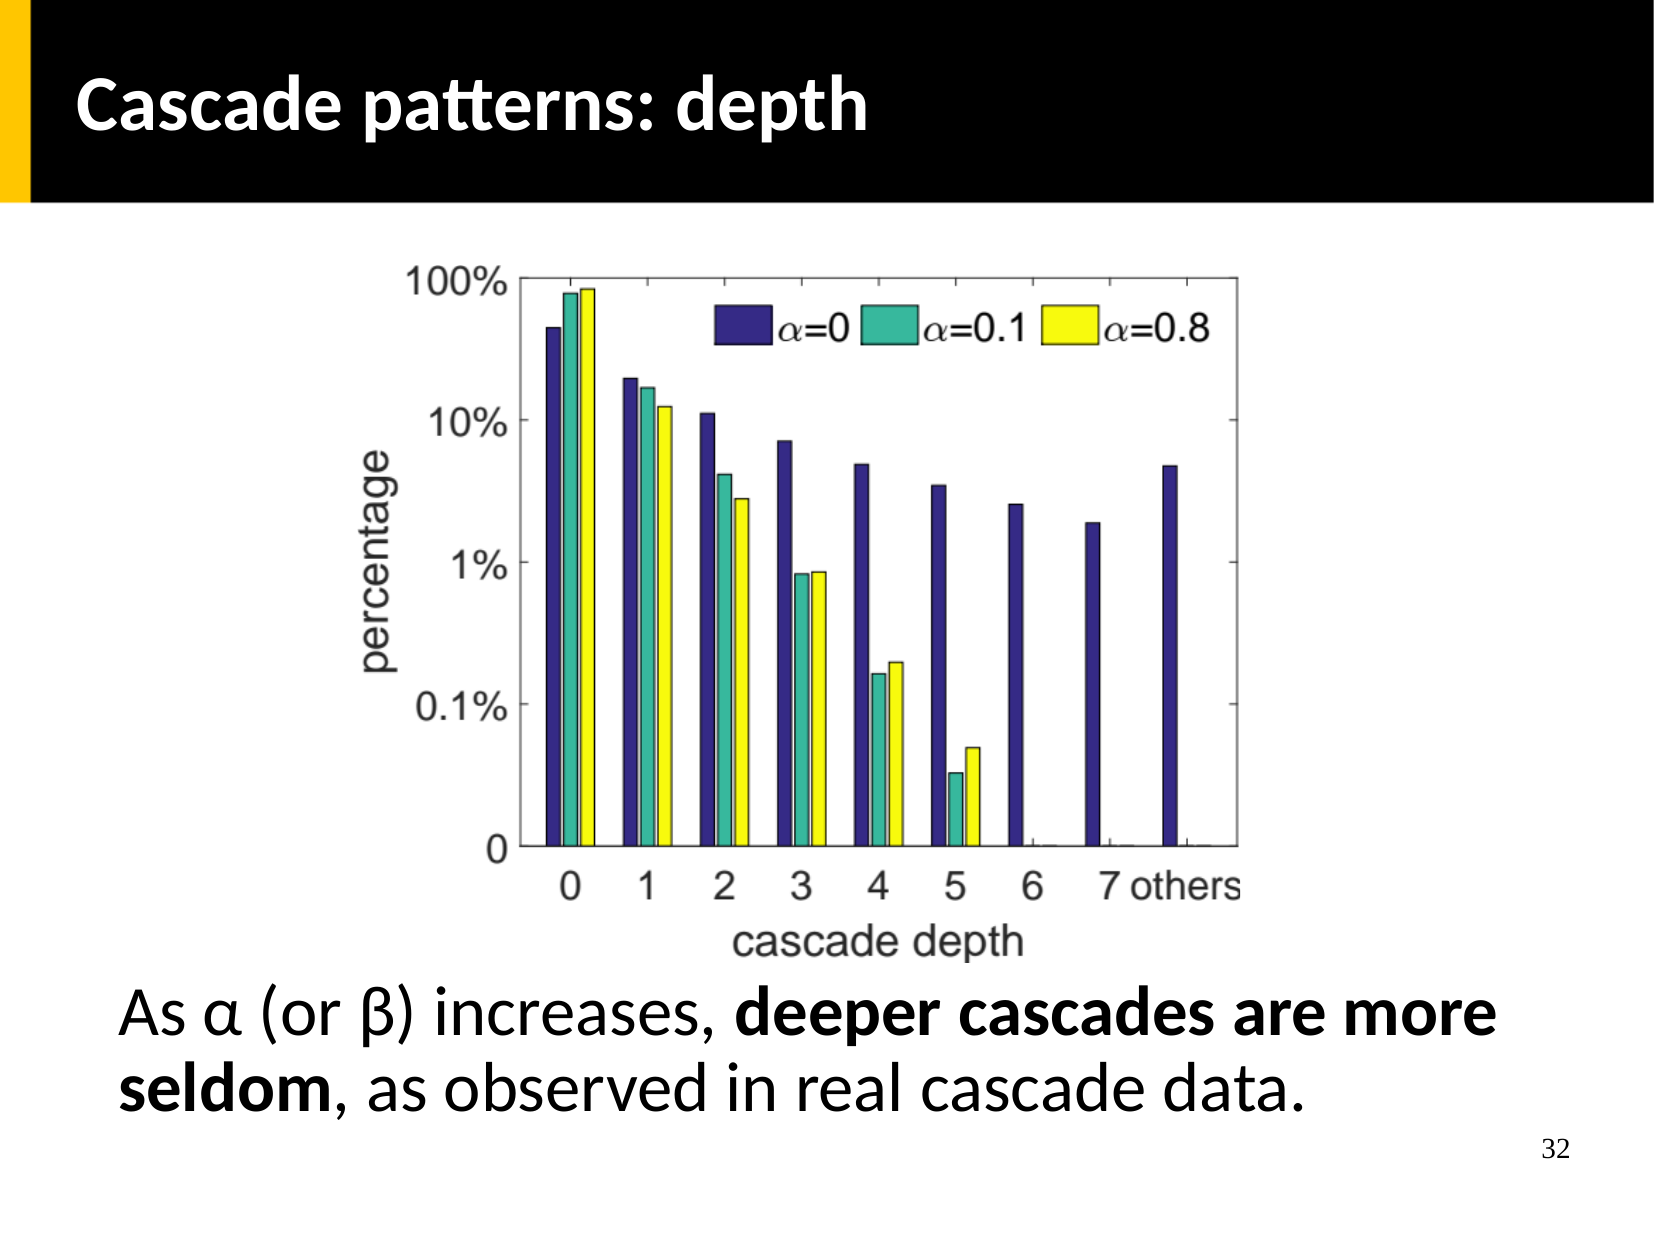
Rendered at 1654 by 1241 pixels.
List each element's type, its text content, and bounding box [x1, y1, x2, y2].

text_box As α (or β) increases, deeper cascades are more seldom, as observed in real cascade data. [118, 974, 1654, 1128]
title Cascade patterns: depth [76, 0, 1654, 203]
slide_number 32 [1185, 1129, 1571, 1216]
picture [0, 0, 1654, 1241]
